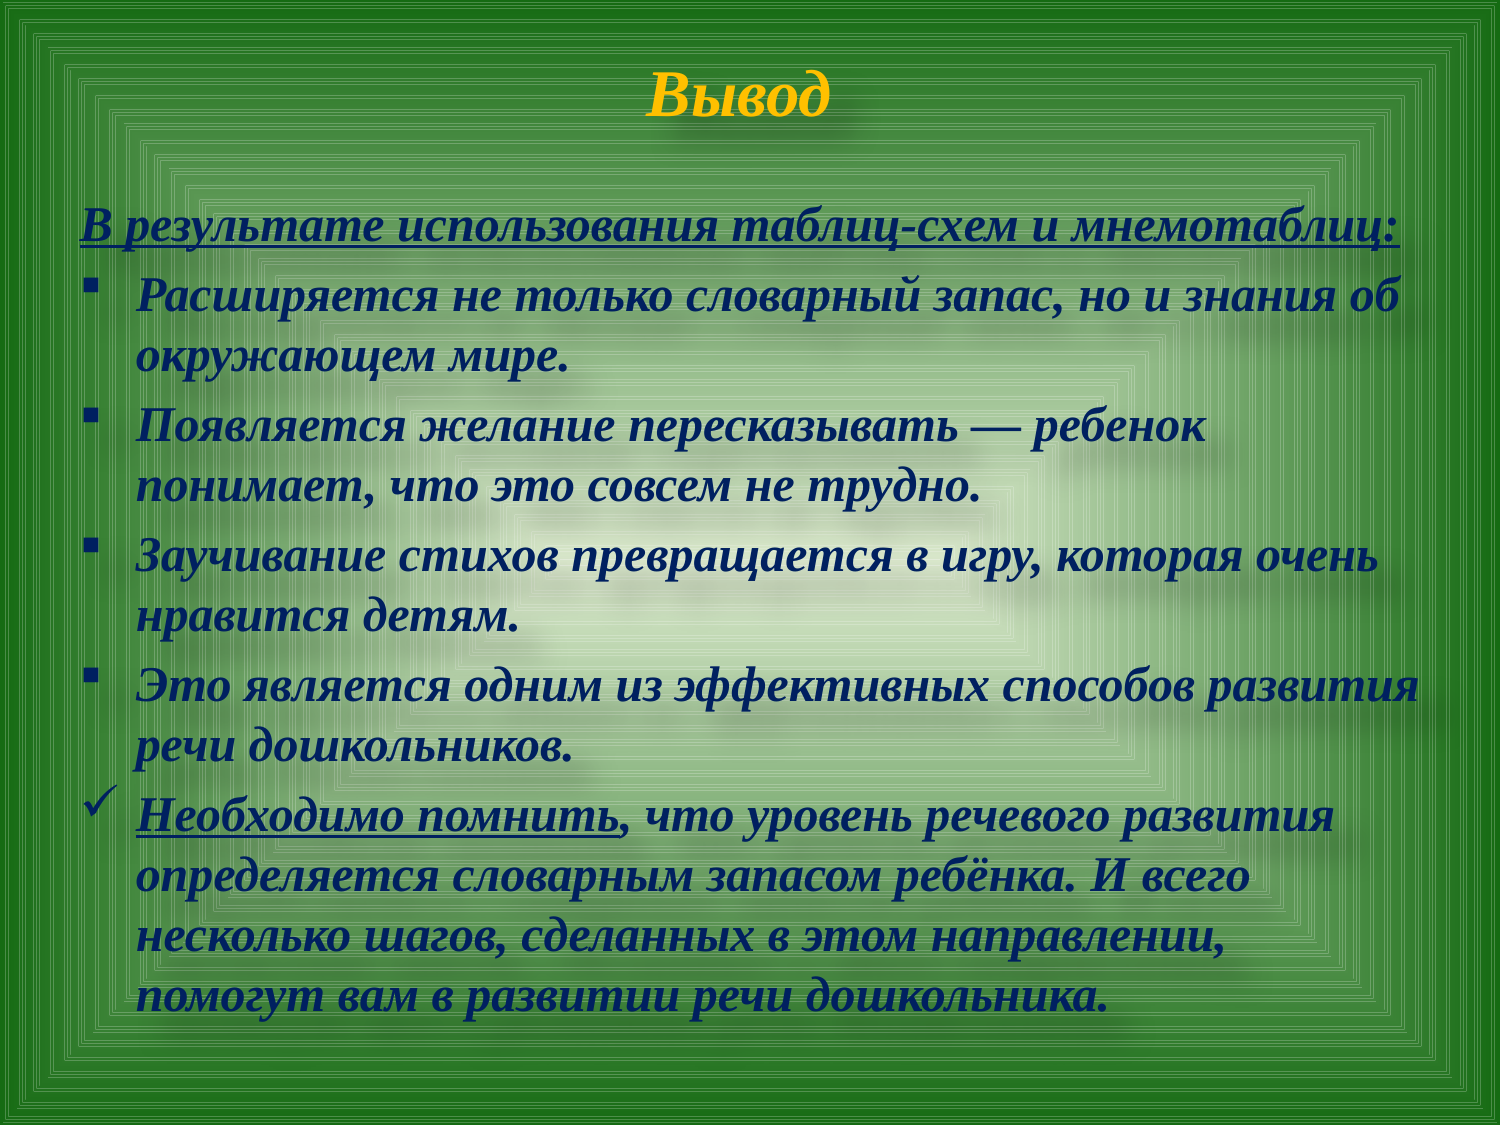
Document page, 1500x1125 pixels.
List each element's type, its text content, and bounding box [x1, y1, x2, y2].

text_box В результате использования таблиц-схем и мнемотаблиц: Расширяется не только словарный запас, но и знания об окружающем мире. Появляется желание пересказывать — ребенок понимает, что это совсем не трудно. Заучивание стихов превращается в игру, которая очень нравится детям. Это является одним из эффективных способов развития речи дошкольников. Необходимо помнить, что уровень речевого развития определяется словарным запасом ребёнка. И всего несколько шагов, сделанных в этом направлении, помогут вам в развитии речи дошкольника. [64, 184, 1435, 976]
text_box Вывод [631, 42, 861, 138]
